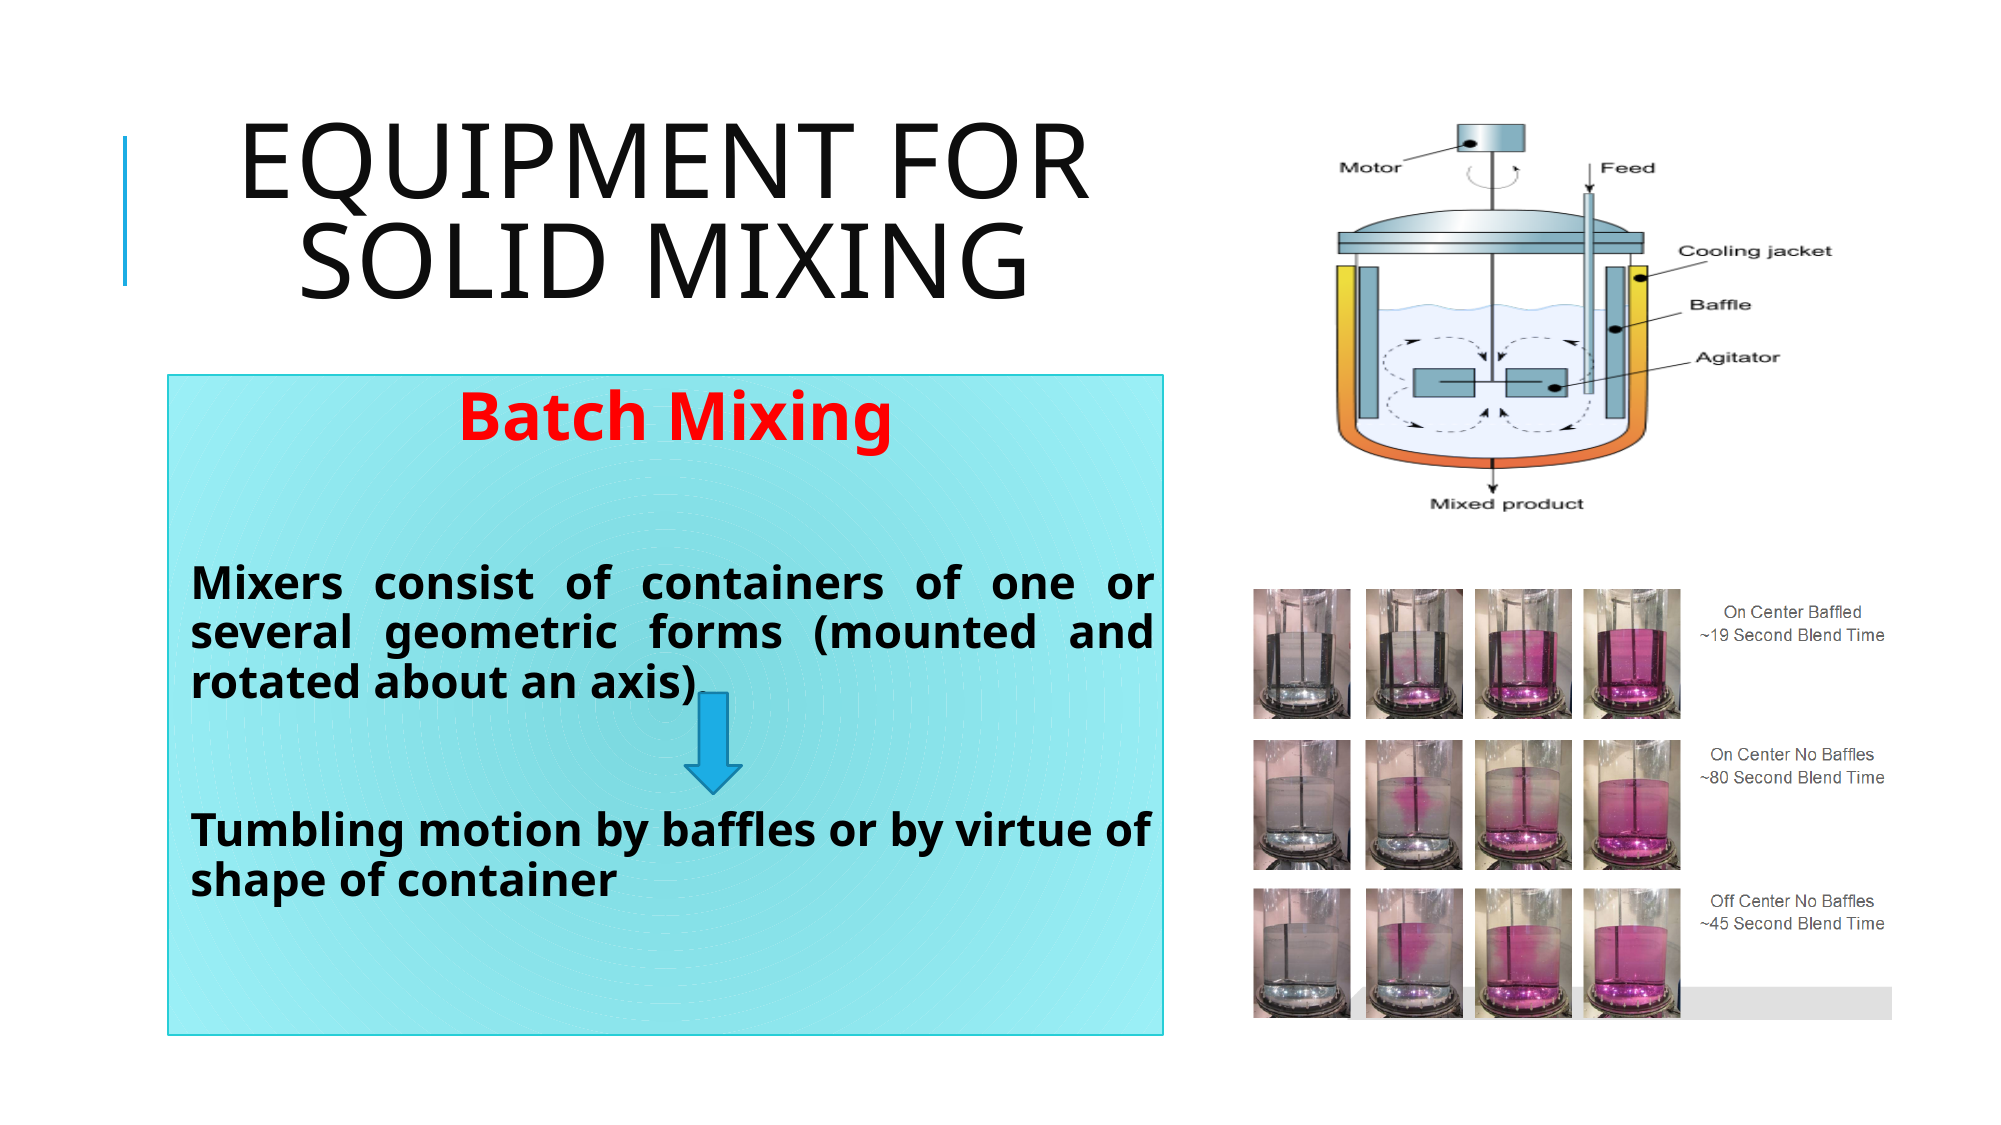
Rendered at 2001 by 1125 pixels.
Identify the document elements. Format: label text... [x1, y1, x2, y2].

picture [1242, 104, 1892, 537]
list Batch Mixing Mixers consist of containers of one or several geometric forms (mounted and rotated about an axis). Tumbling motion by baffles or by virtue of shape of container [167, 374, 1164, 1036]
text_box [683, 691, 743, 795]
picture [1242, 588, 1892, 1021]
title Equipment For solid mixing [168, 96, 1164, 342]
